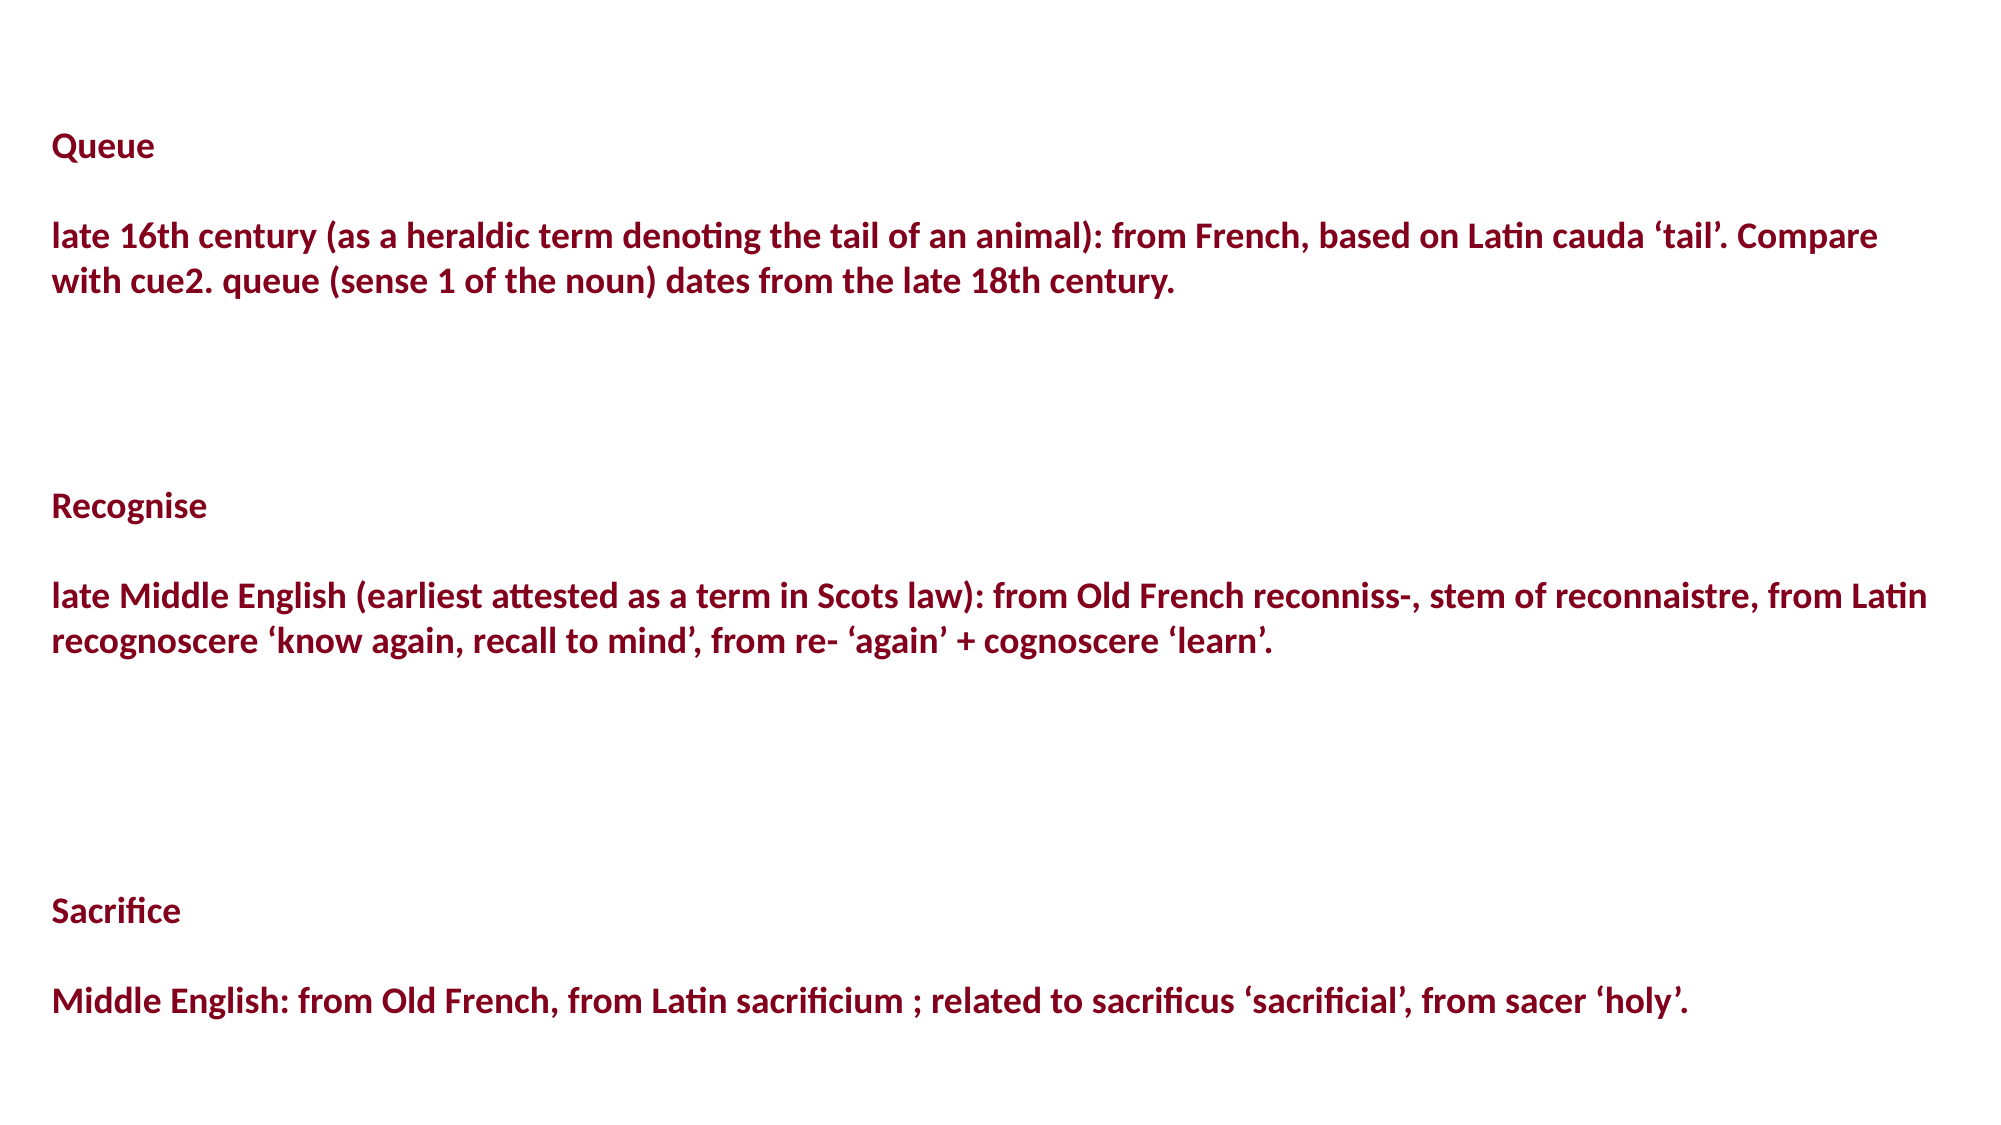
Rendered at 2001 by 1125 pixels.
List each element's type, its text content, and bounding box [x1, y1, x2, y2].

text_box Queue late 16th century (as a heraldic term denoting the tail of an animal): from French, based on Latin cauda ‘tail’. Compare with cue2. queue (sense 1 of the noun) dates from the late 18th century. Recognise late Middle English (earliest attested as a term in Scots law): from Old French reconniss-, stem of reconnaistre, from Latin recognoscere ‘know again, recall to mind’, from re- ‘again’ + cognoscere ‘learn’. Sacrifice Middle English: from Old French, from Latin sacrificium ; related to sacrificus ‘sacrificial’, from sacer ‘holy’. [36, 113, 1963, 1073]
